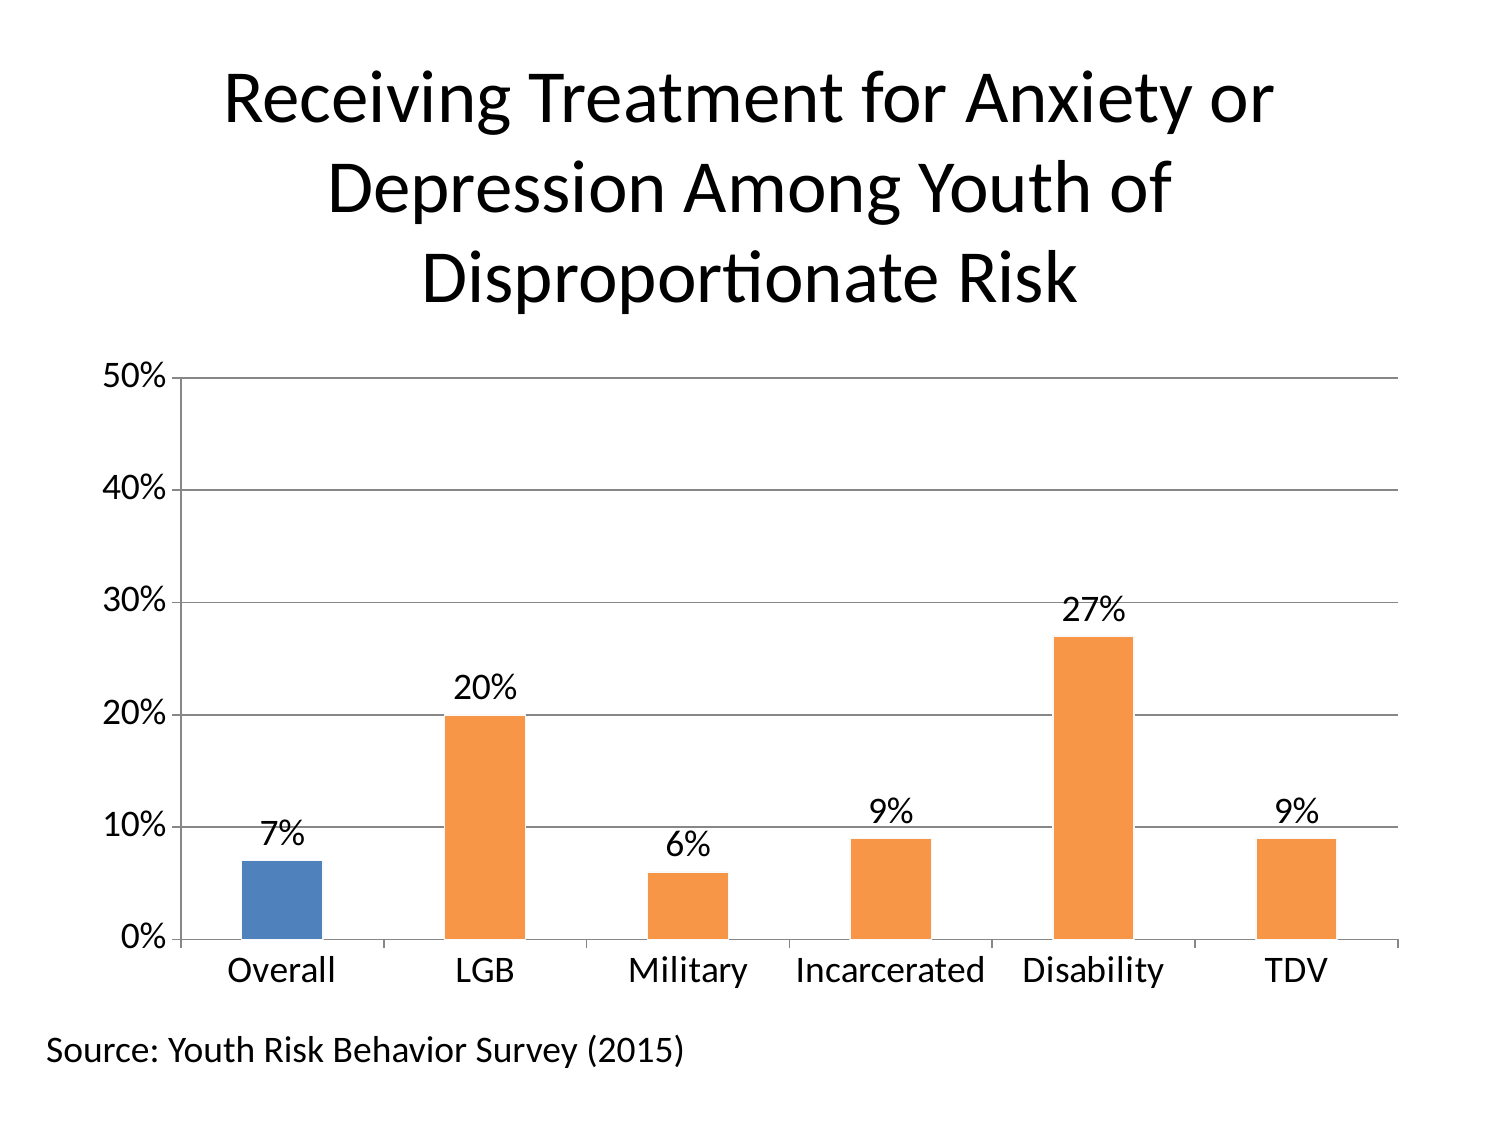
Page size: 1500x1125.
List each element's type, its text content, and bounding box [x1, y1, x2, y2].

chart [74, 345, 1426, 1006]
text_box Source: Youth Risk Behavior Survey (2015) [31, 972, 782, 1077]
title Receiving Treatment for Anxiety or Depression Among Youth of Disproportionate Risk [75, 88, 1425, 276]
